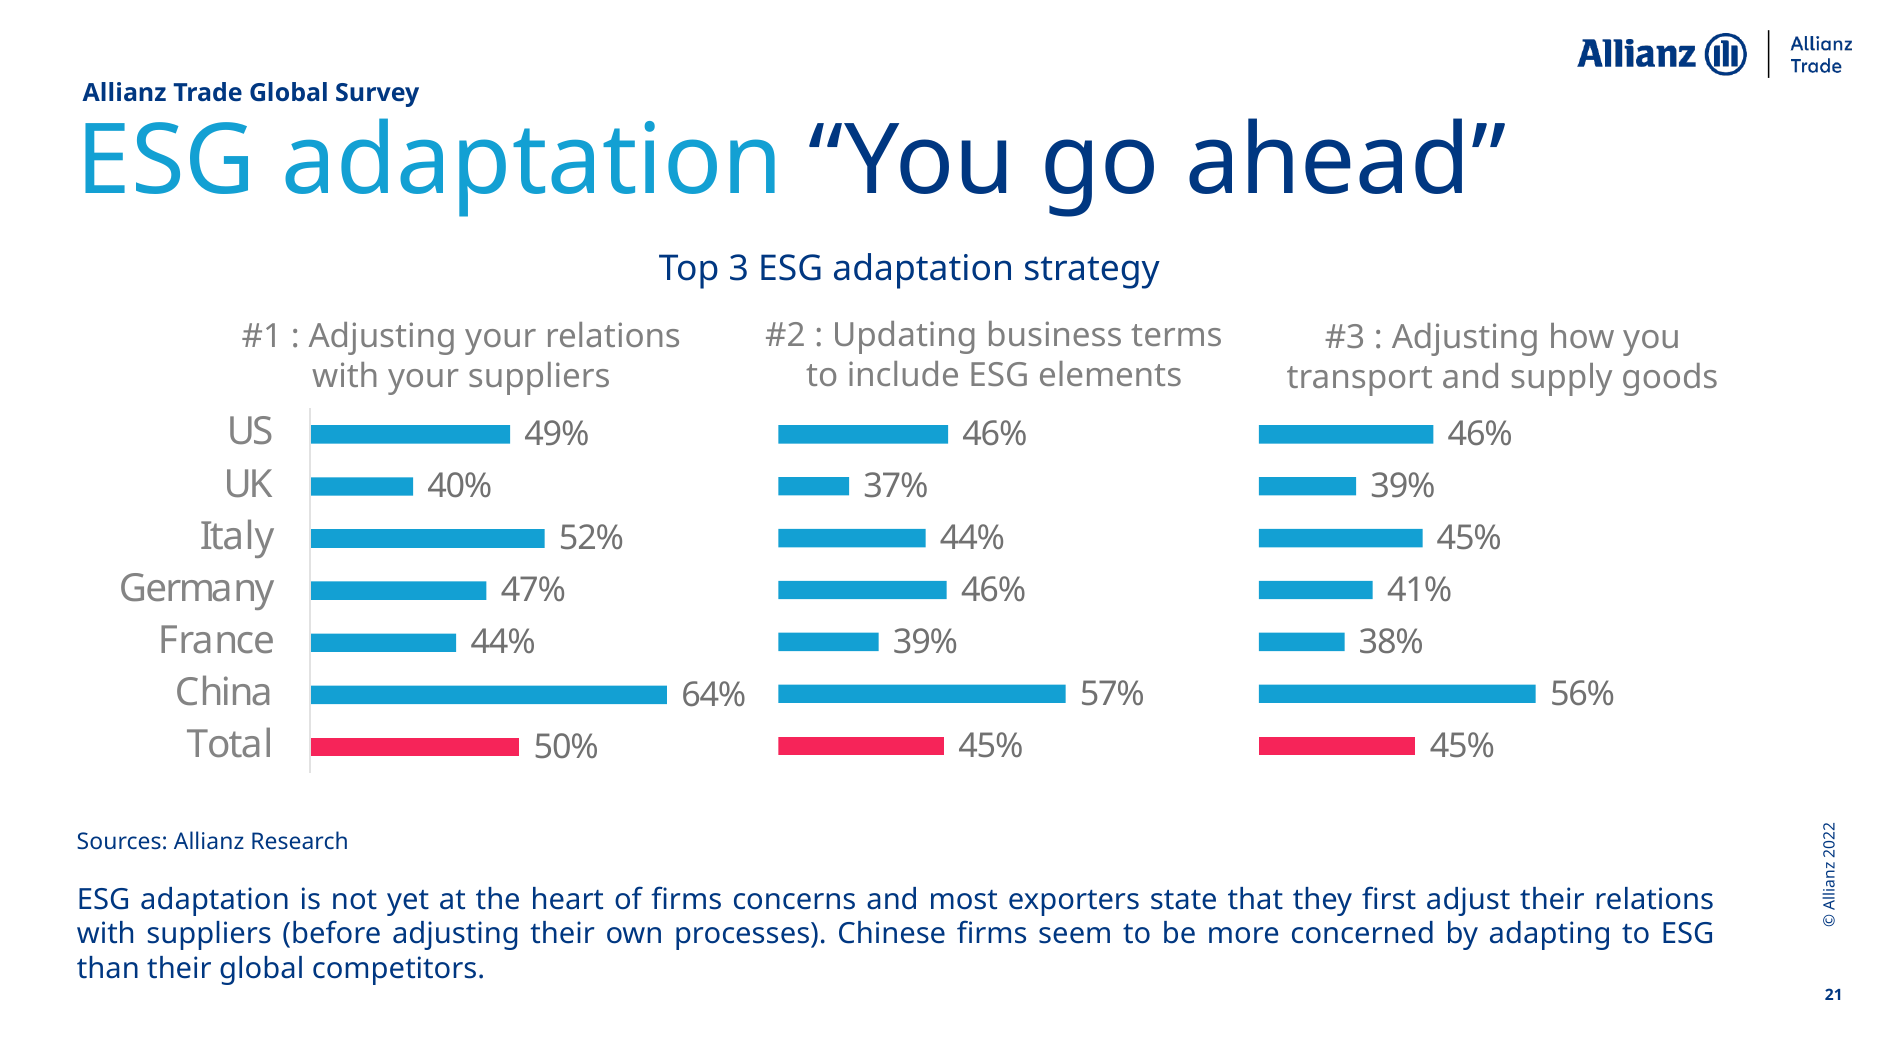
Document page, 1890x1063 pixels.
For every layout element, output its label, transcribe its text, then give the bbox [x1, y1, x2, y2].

list ESG adaptation is not yet at the heart of firms concerns and most exporters state that they first adjust their relations with suppliers (before adjusting their own processes). Chinese firms seem to be more concerned by adapting to ESG than their global competitors. [76, 879, 1716, 1063]
text_box Top 3 ESG adaptation strategy [492, 245, 1326, 288]
title ESG adaptation “You go ahead” [76, 118, 1878, 296]
picture [1577, 30, 1852, 78]
text_box Allianz Trade Global Survey [76, 76, 910, 118]
text_box #2 : Updating business terms to include ESG elements [745, 312, 1243, 378]
slide_number 21 [1812, 927, 1890, 1063]
text_box Sources: Allianz Research [76, 826, 910, 855]
text_box #3 : Adjusting how you transport and supply goods [1254, 314, 1752, 395]
slide_number © Allianz 2022 [1812, 372, 1890, 927]
text_box #1 : Adjusting your relations with your suppliers [213, 313, 711, 378]
picture [102, 381, 1717, 800]
